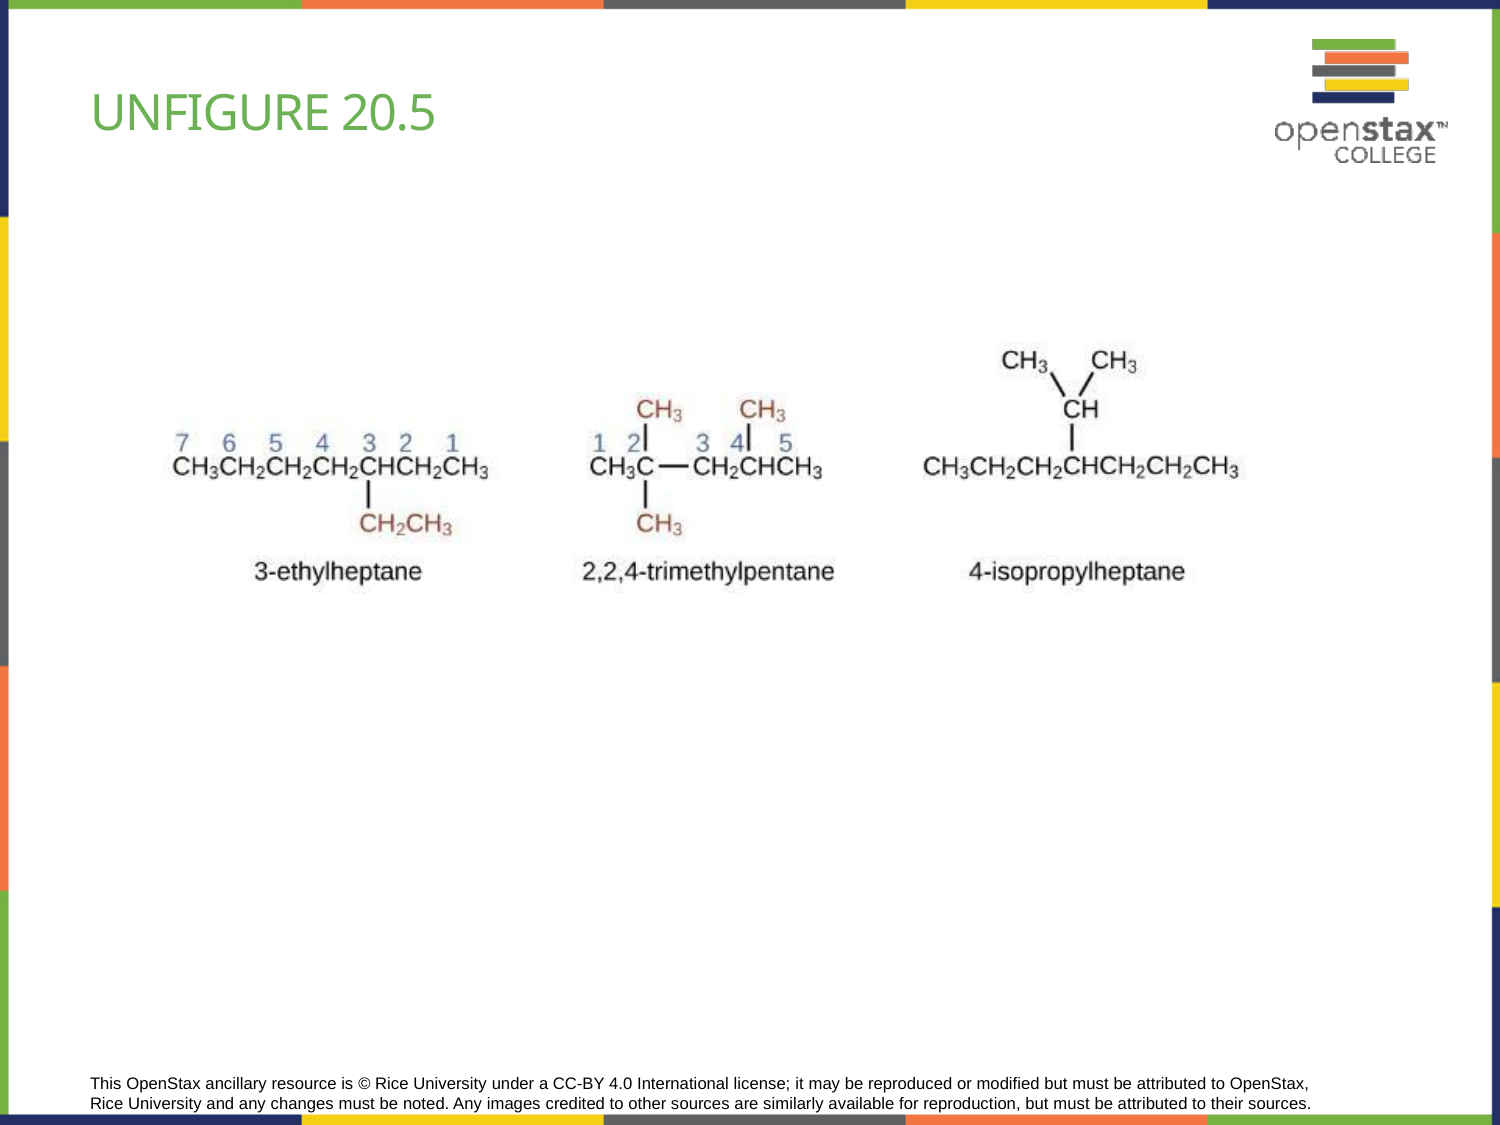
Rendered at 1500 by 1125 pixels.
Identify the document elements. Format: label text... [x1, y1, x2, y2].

footer This OpenStax ancillary resource is © Rice University under a CC-BY 4.0 International license; it may be reproduced or modified but must be attributed to OpenStax, Rice University and any changes must be noted. Any images credited to other sources are similarly available for reproduction, but must be attributed to their sources. [75, 1065, 1344, 1112]
title UNFIGURE 20.5 [75, 39, 1274, 148]
picture [0, 0, 1500, 1125]
